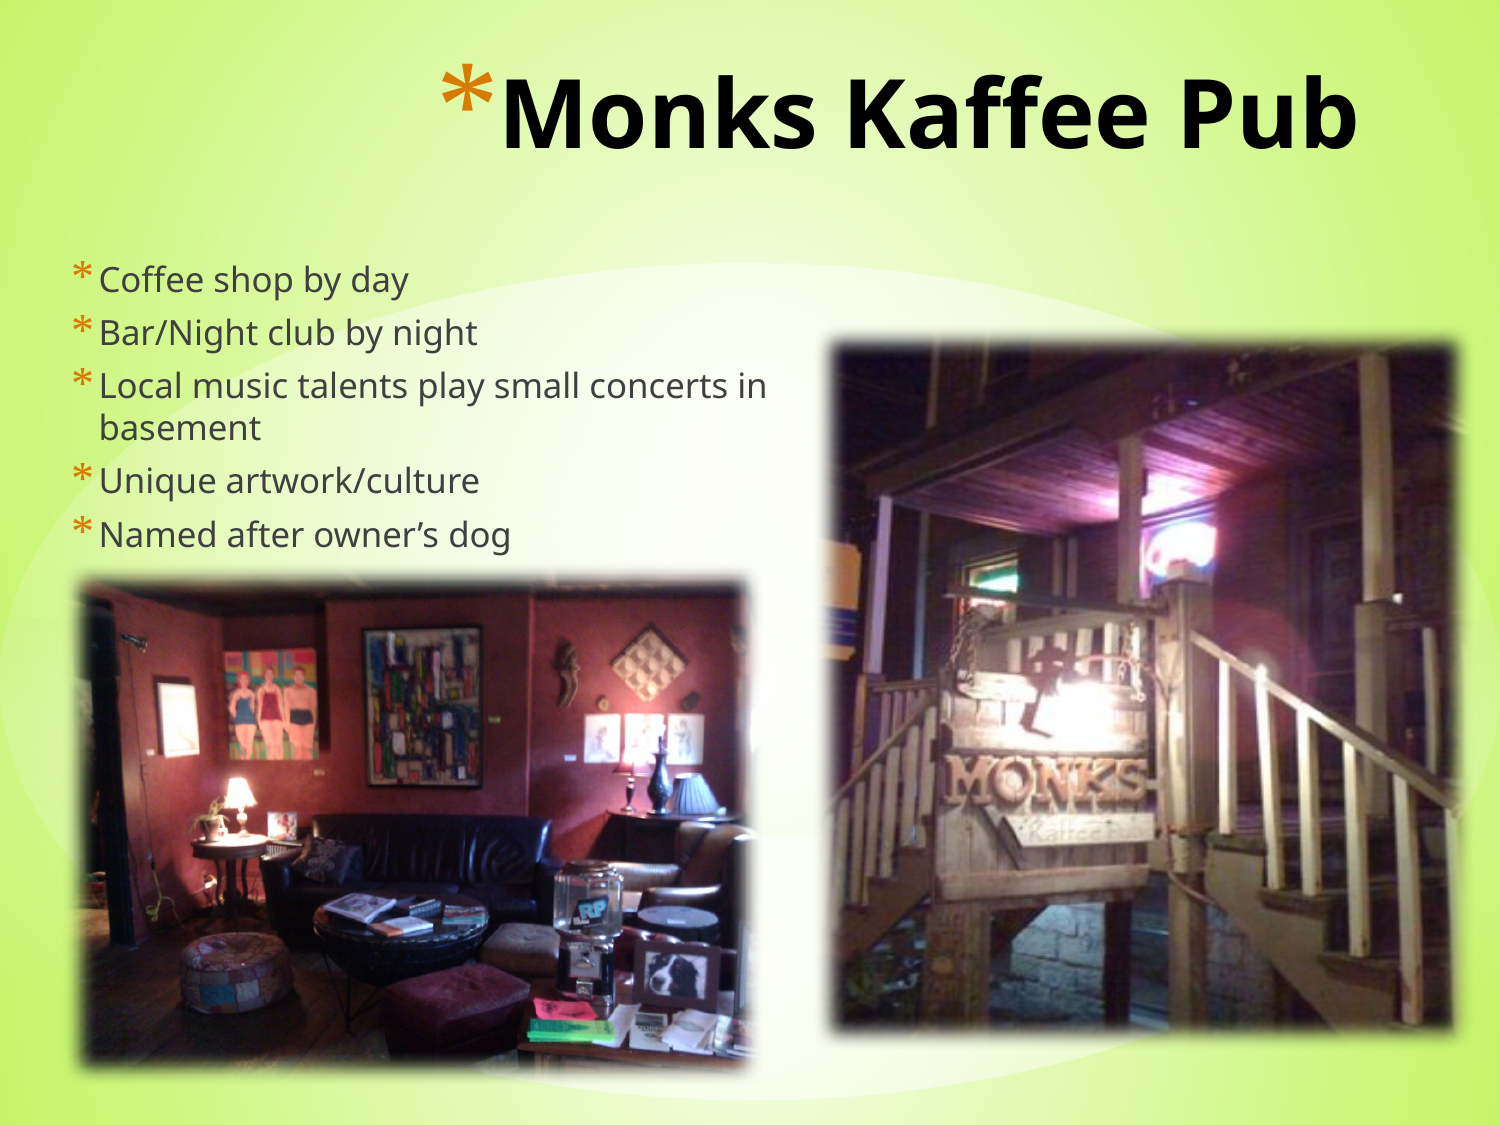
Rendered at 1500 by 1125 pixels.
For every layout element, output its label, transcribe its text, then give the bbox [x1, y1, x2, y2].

picture [62, 562, 763, 1086]
title Monks Kaffee Pub [75, 45, 1425, 213]
picture [813, 324, 1474, 1051]
list Coffee shop by day Bar/Night club by night Local music talents play small concerts in basement Unique artwork/culture Named after owner’s dog [50, 249, 816, 563]
